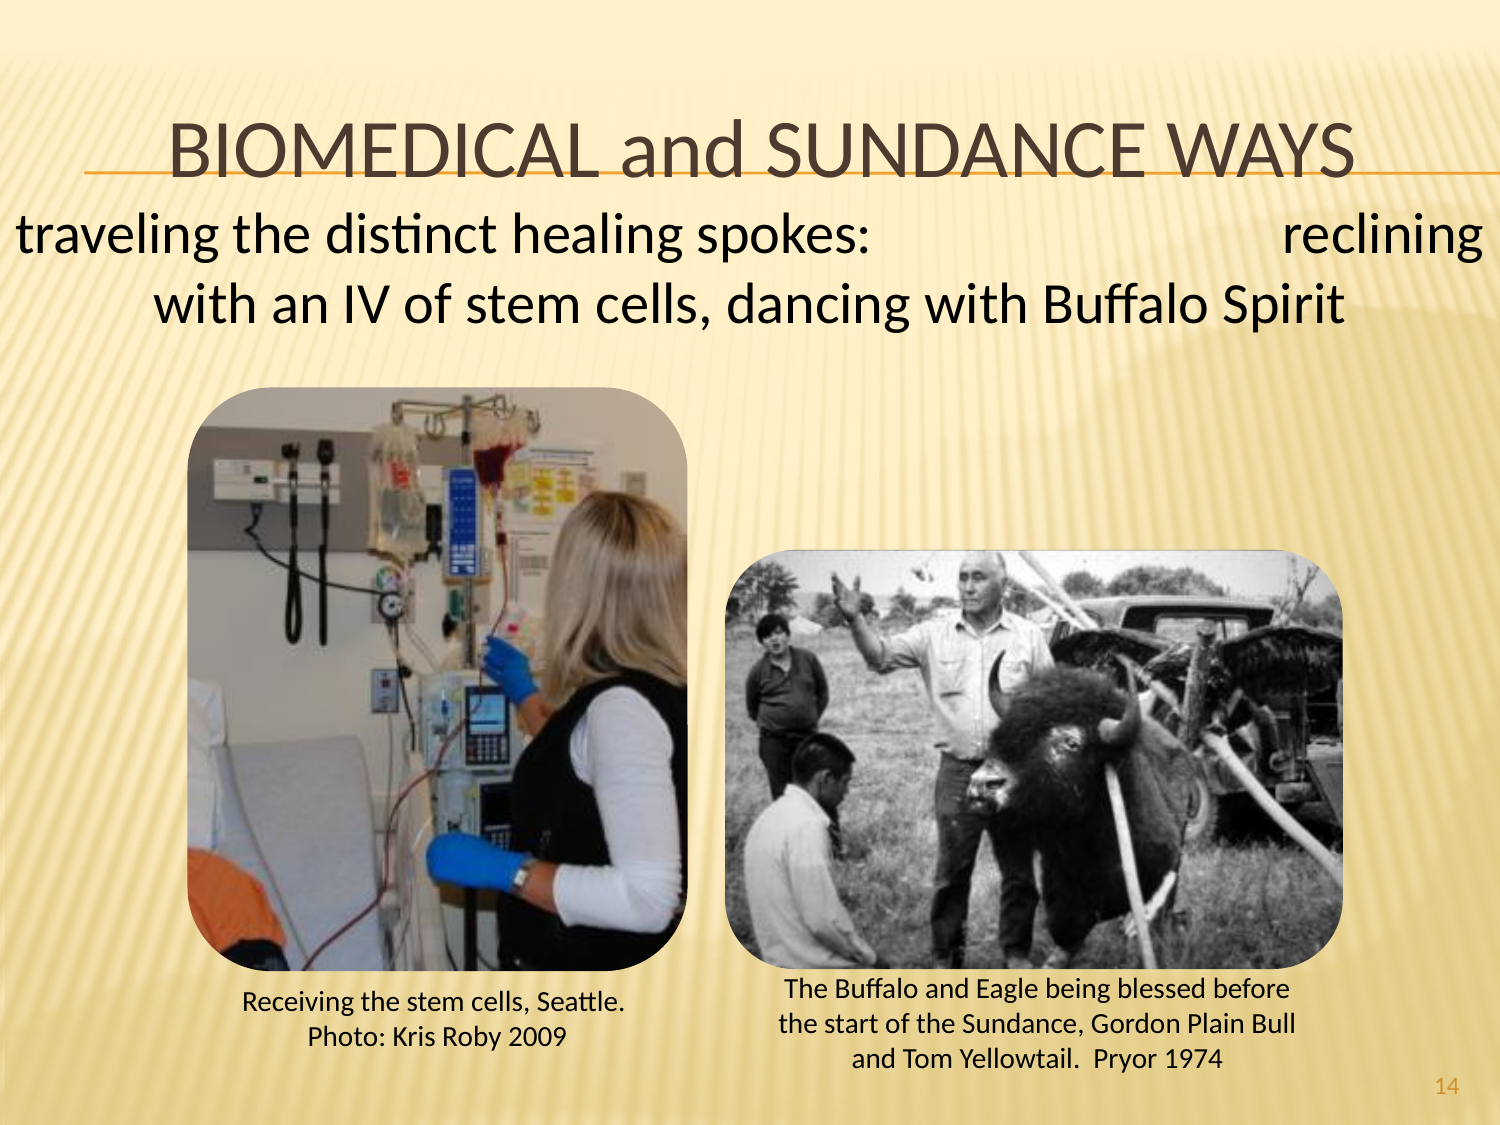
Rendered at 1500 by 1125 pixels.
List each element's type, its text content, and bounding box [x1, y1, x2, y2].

slide_number 14 [1350, 1061, 1475, 1103]
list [726, 551, 1342, 970]
picture [187, 387, 688, 972]
text_box Receiving the stem cells, Seattle. Photo: Kris Roby 2009 [212, 981, 663, 1060]
text_box traveling the distinct healing spokes: reclining with an IV of stem cells, dancing with Buffalo Spirit [0, 187, 1500, 343]
title Biomedical and Sundance Ways [50, 75, 1475, 187]
text_box The Buffalo and Eagle being blessed before the start of the Sundance, Gordon Plain Bull and Tom Yellowtail. Pryor 1974 [750, 979, 1325, 1083]
